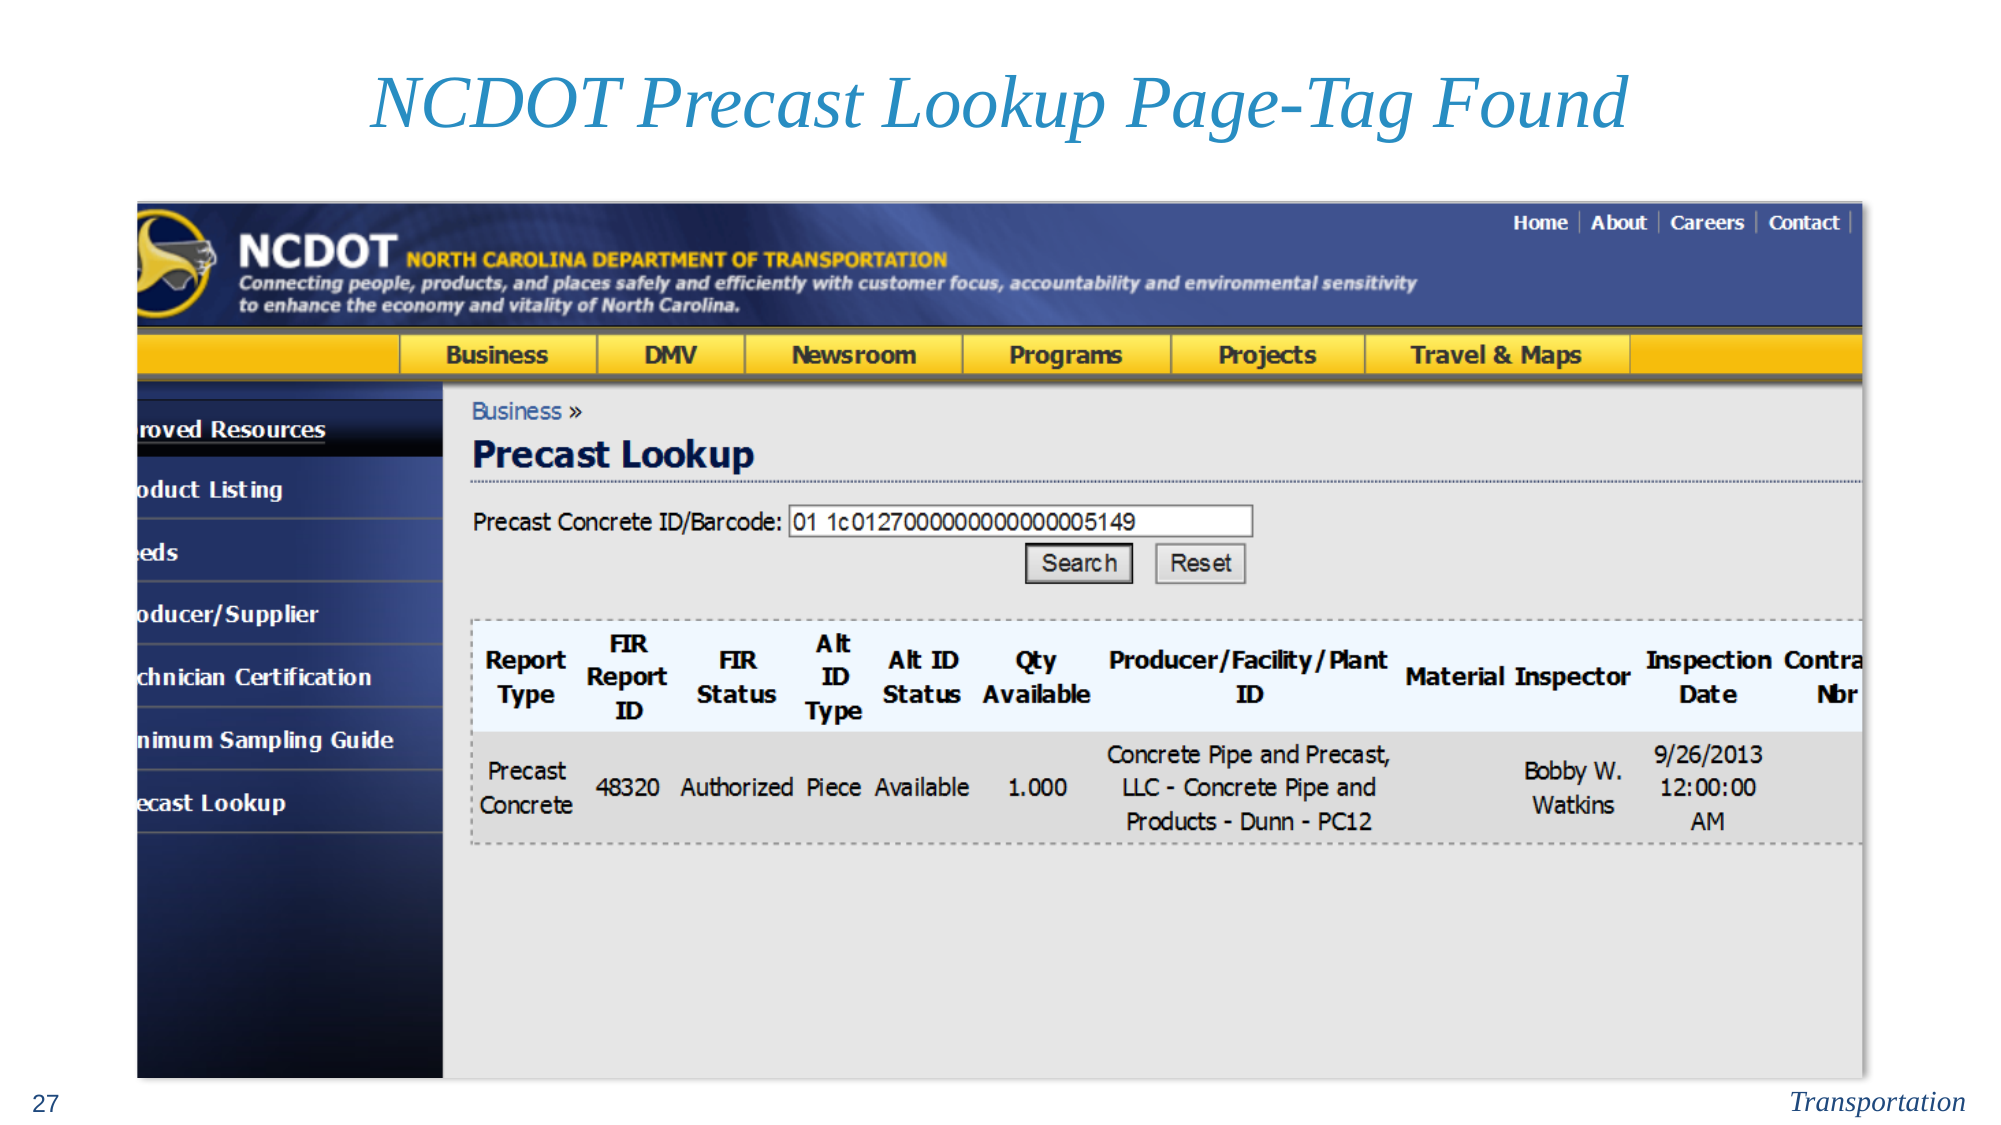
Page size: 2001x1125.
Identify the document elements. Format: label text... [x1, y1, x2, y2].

title NCDOT Precast Lookup Page-Tag Found [137, 16, 1863, 191]
picture [137, 201, 1863, 1078]
